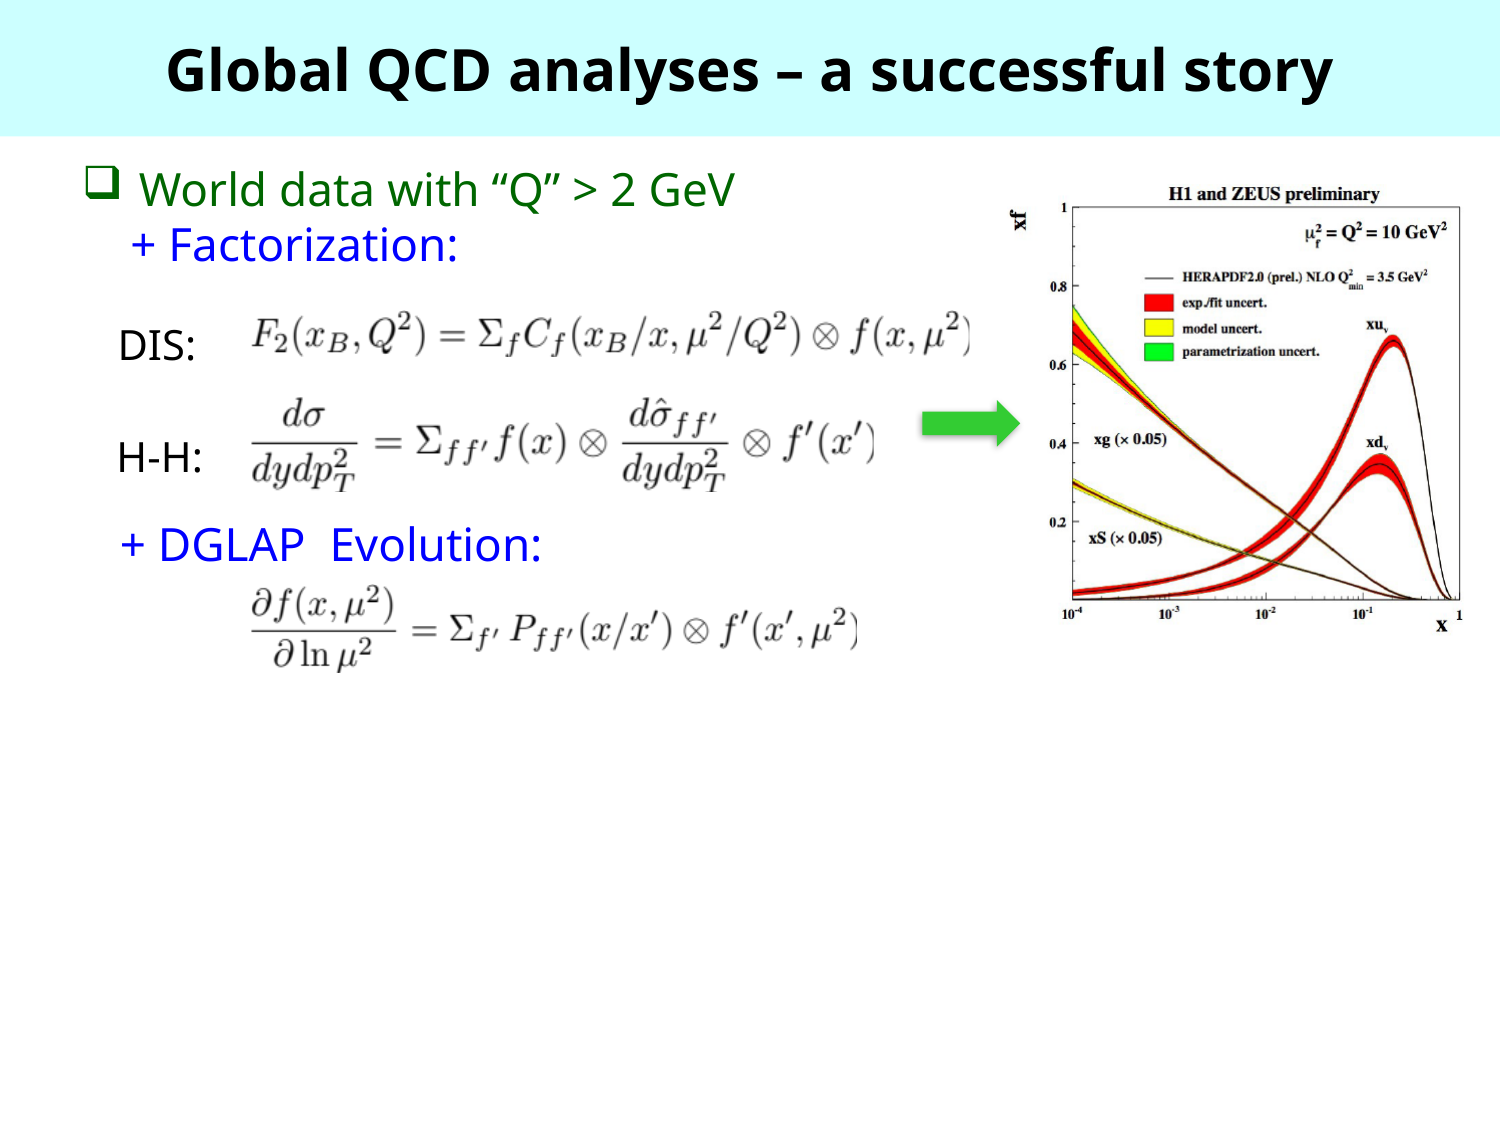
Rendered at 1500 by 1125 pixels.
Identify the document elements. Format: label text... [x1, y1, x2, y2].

picture [251, 584, 858, 674]
text_box World data with “Q” > 2 GeV + Factorization: [69, 154, 750, 278]
text_box + DGLAP Evolution: [104, 508, 558, 579]
picture [251, 310, 922, 358]
text_box H-H: [101, 423, 219, 489]
picture [251, 396, 874, 492]
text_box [922, 178, 1468, 641]
text_box Global QCD analyses – a successful story [0, 0, 1500, 137]
text_box DIS: [102, 310, 212, 376]
